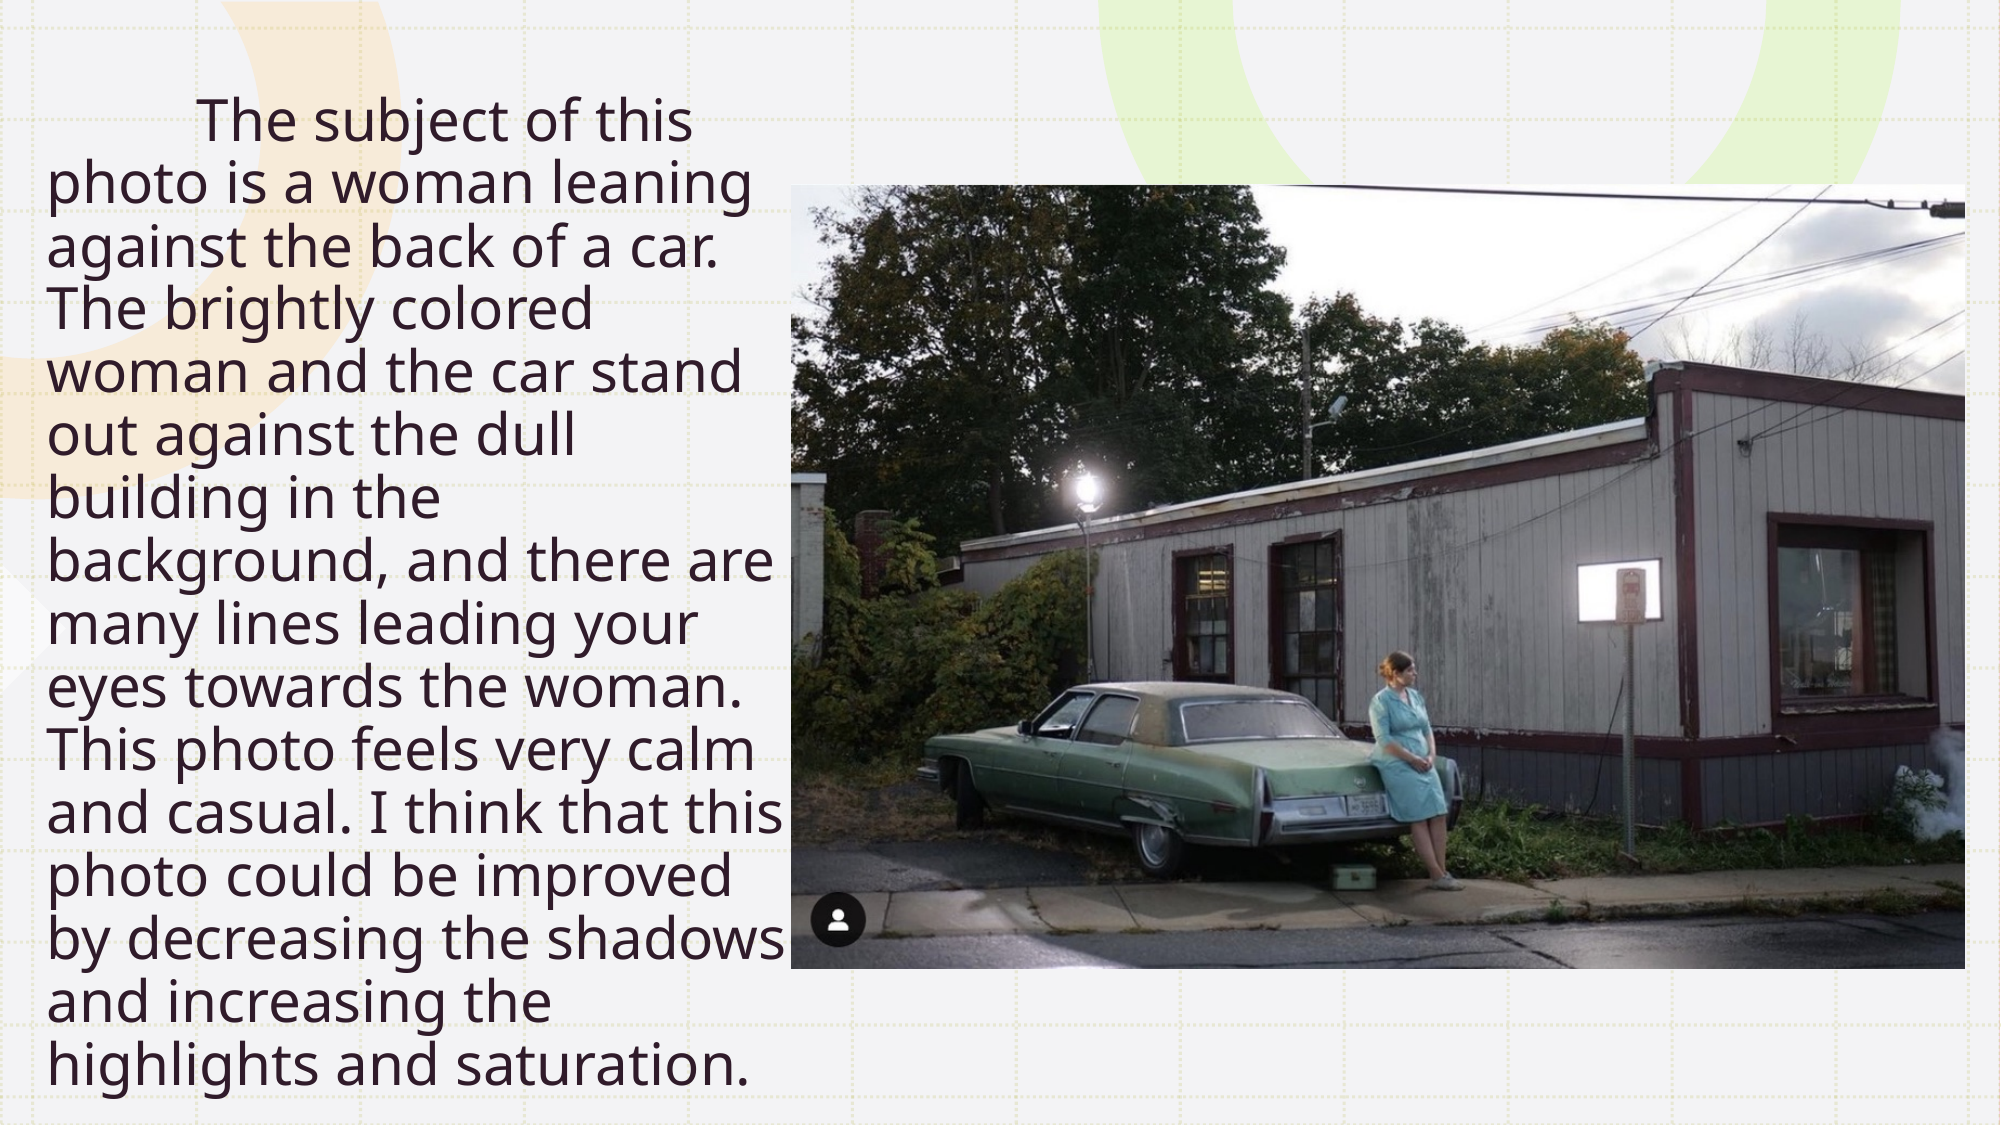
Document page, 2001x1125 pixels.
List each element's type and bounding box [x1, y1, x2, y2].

list [791, 184, 1965, 969]
text_box [0, 0, 2000, 1125]
